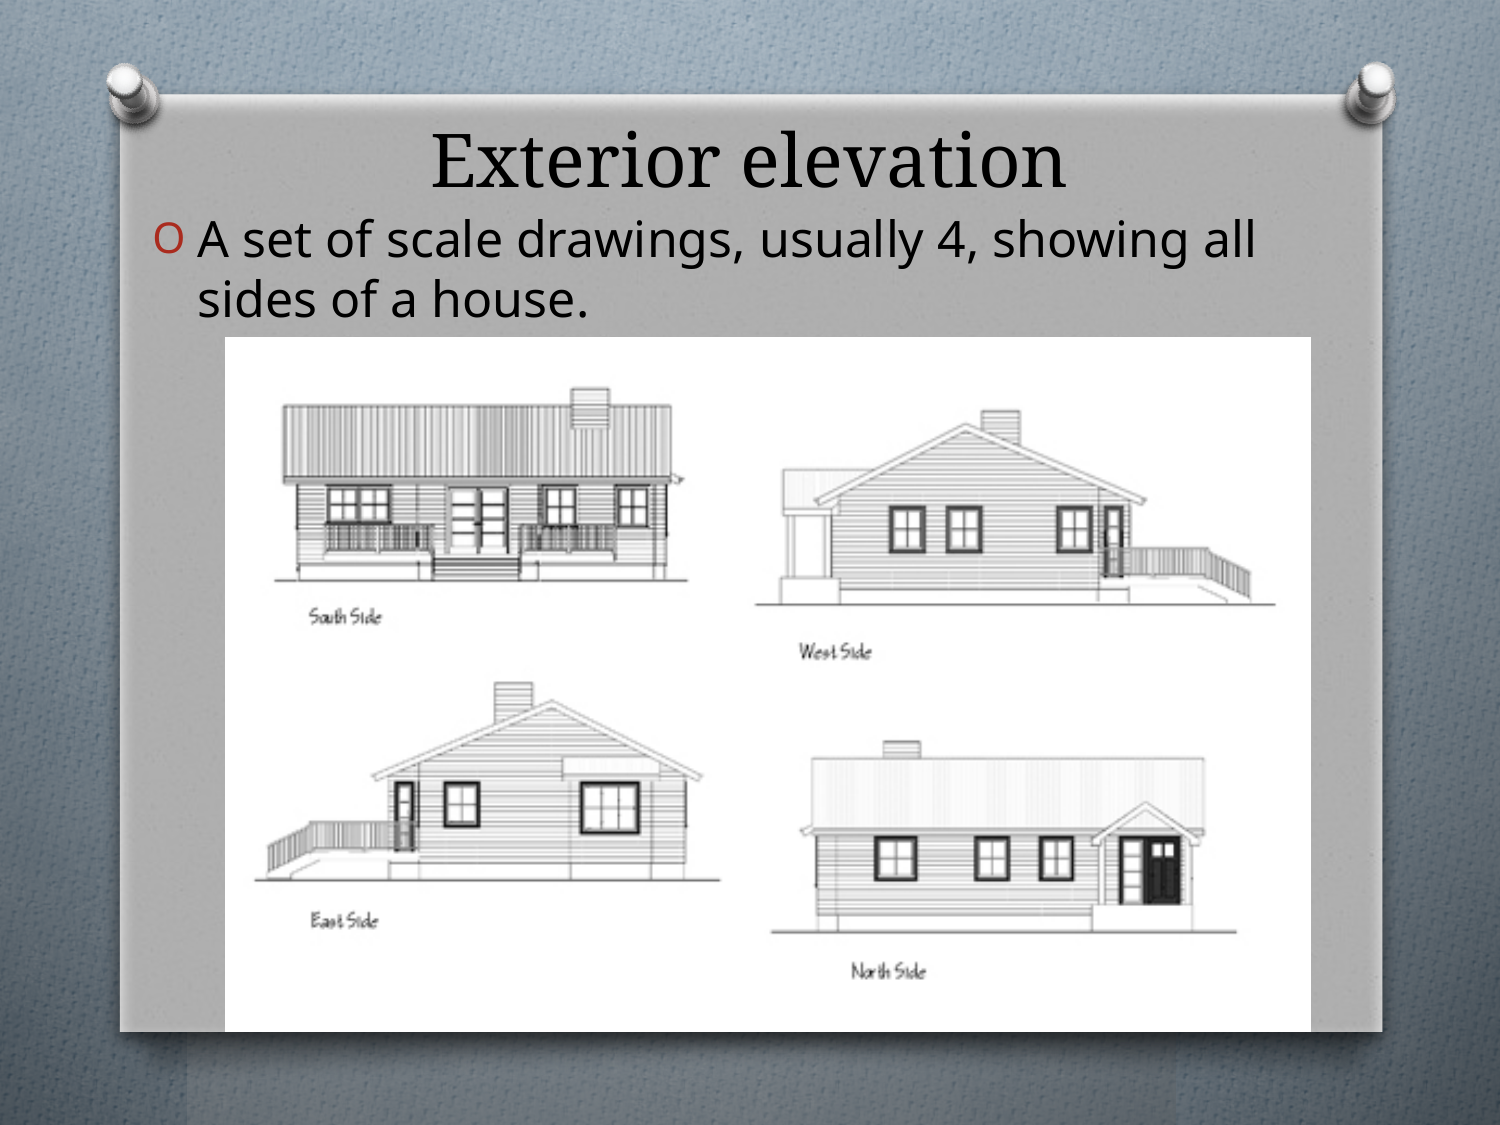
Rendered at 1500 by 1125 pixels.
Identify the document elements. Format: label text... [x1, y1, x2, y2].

picture [224, 337, 1311, 1033]
picture [79, 29, 198, 105]
title Exterior elevation [75, 105, 1425, 210]
list A set of scale drawings, usually 4, showing all sides of a house. [137, 200, 1363, 363]
picture [1317, 35, 1439, 127]
